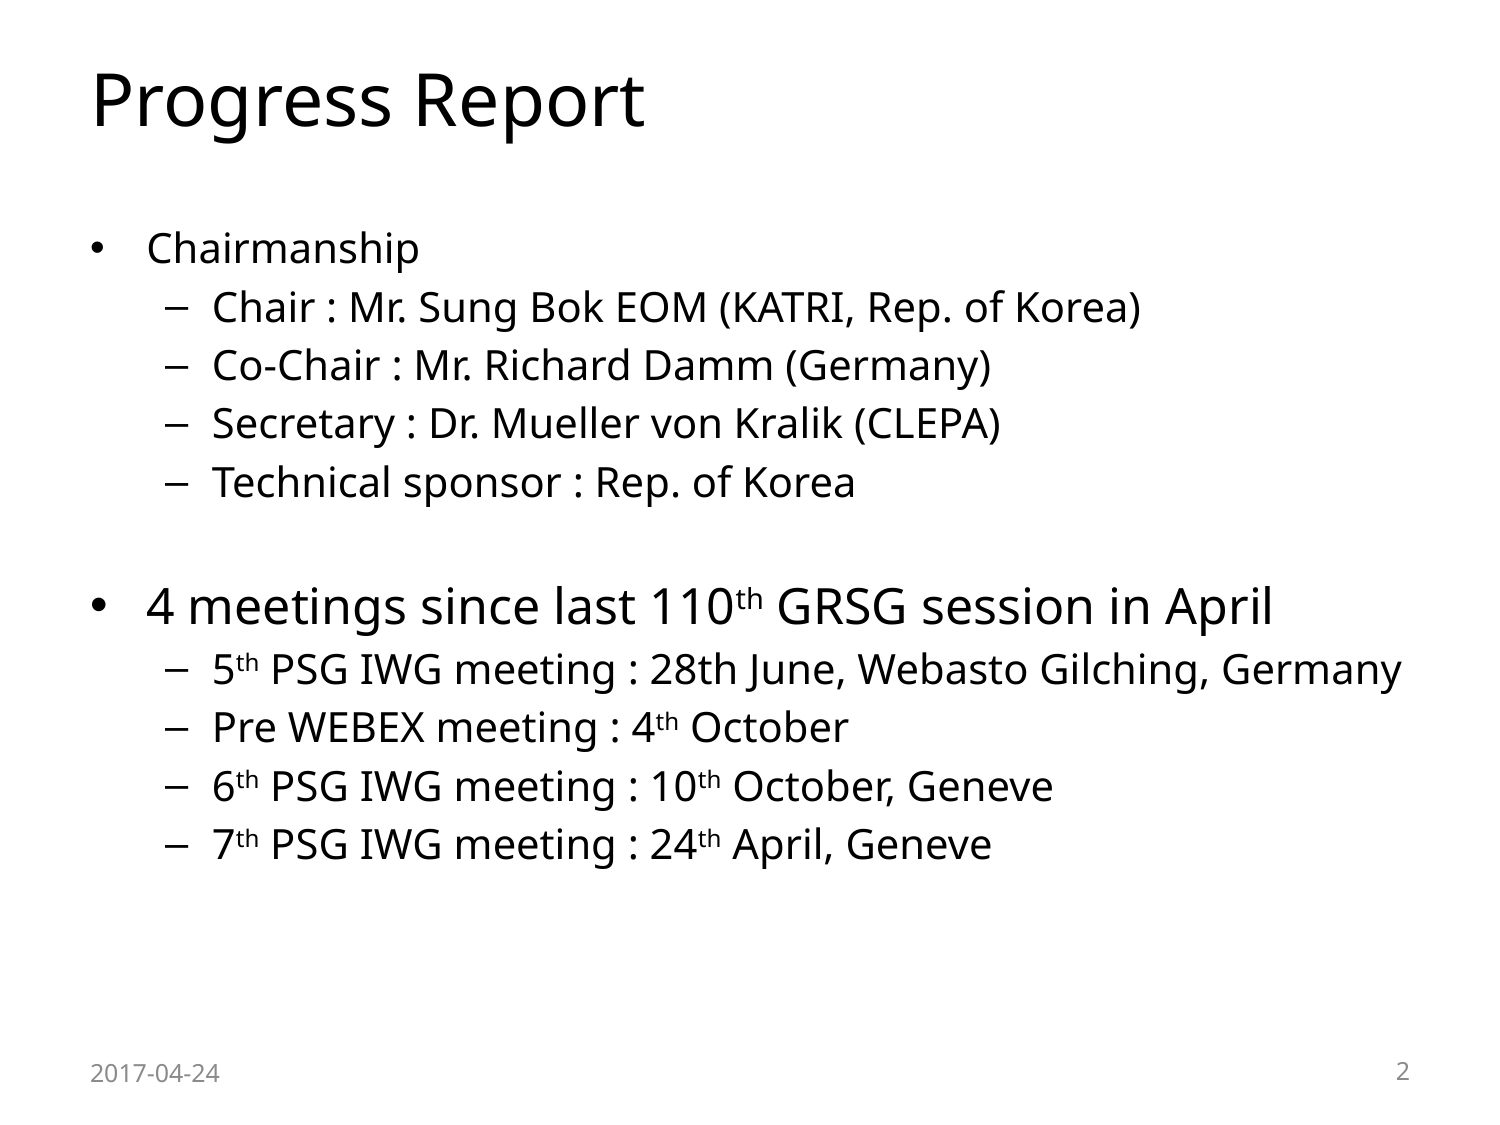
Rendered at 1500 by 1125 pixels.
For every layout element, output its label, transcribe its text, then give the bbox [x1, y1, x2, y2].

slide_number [75, 1042, 425, 1103]
title Progress Report [75, 45, 1425, 149]
list Chairmanship Chair : Mr. Sung Bok EOM (KATRI, Rep. of Korea) Co-Chair : Mr. Richard Damm (Germany) Secretary : Dr. Mueller von Kralik (CLEPA) Technical sponsor : Rep. of Korea 4 meetings since last 110th GRSG session in April 5th PSG IWG meeting : 28th June, Webasto Gilching, Germany Pre WEBEX meeting : 4th October 6th PSG IWG meeting : 10th October, Geneve 7th PSG IWG meeting : 24th April, Geneve [75, 214, 1425, 1035]
slide_number 2 [1074, 1042, 1425, 1103]
